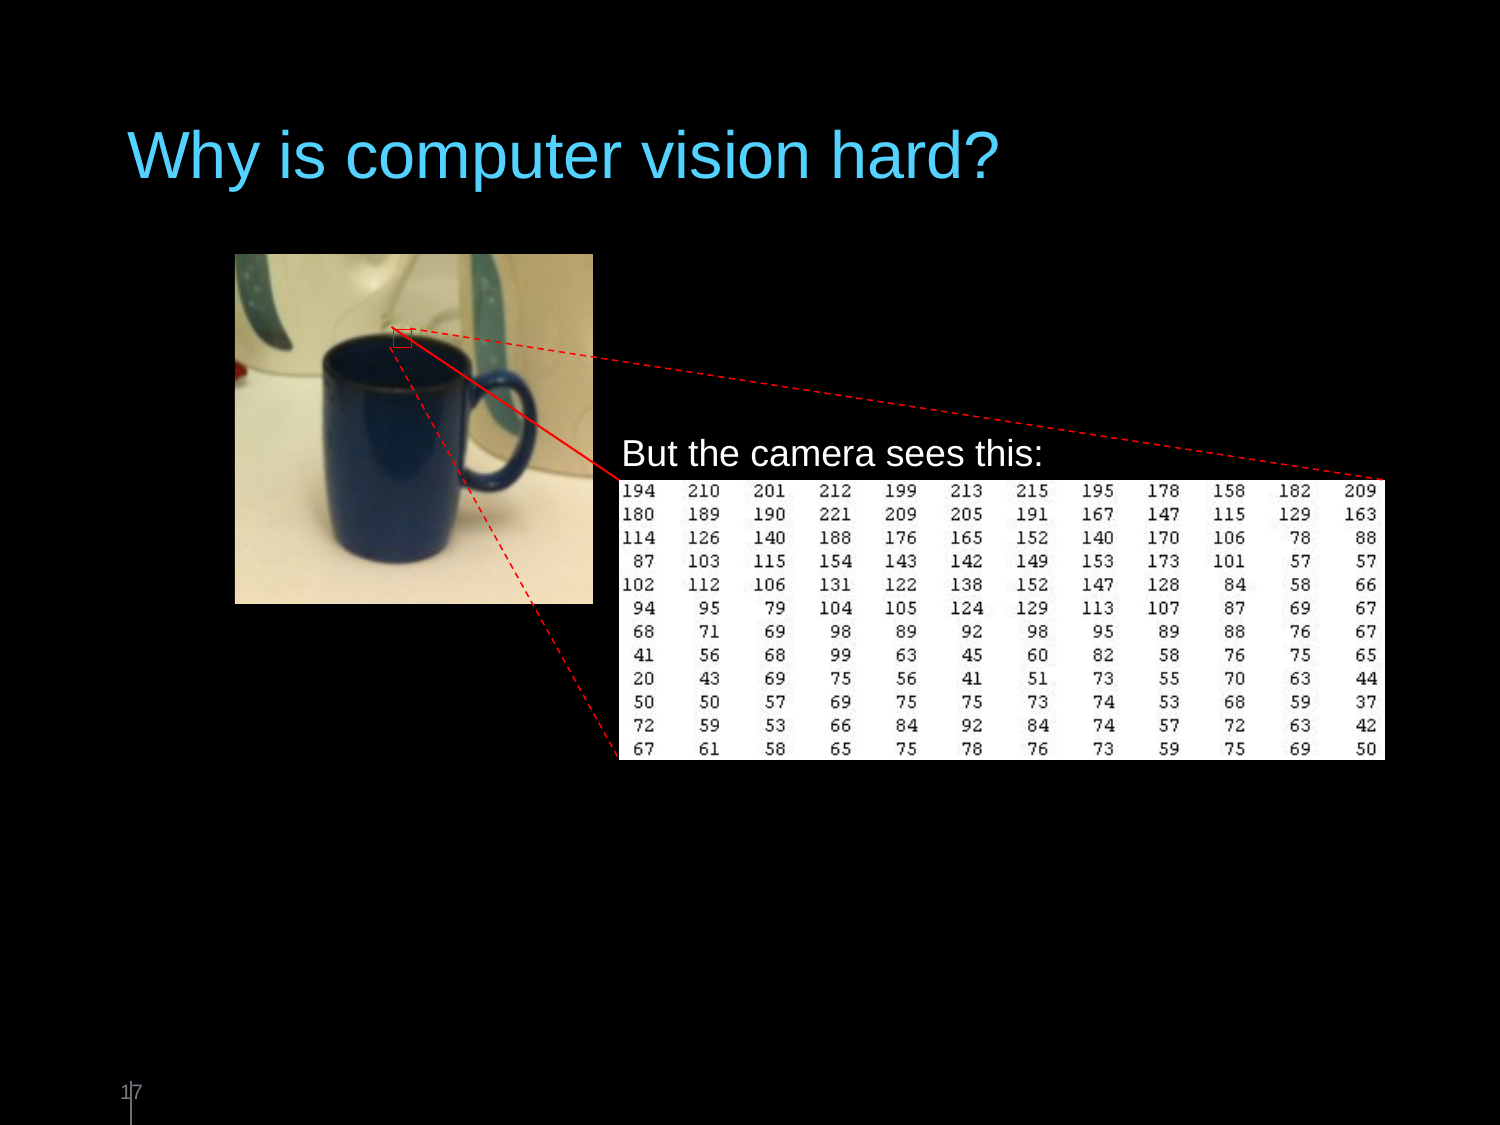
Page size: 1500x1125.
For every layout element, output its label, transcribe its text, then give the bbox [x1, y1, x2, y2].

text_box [389, 326, 1386, 761]
picture [234, 254, 594, 604]
title Why is computer vision hard? [112, 112, 1434, 200]
